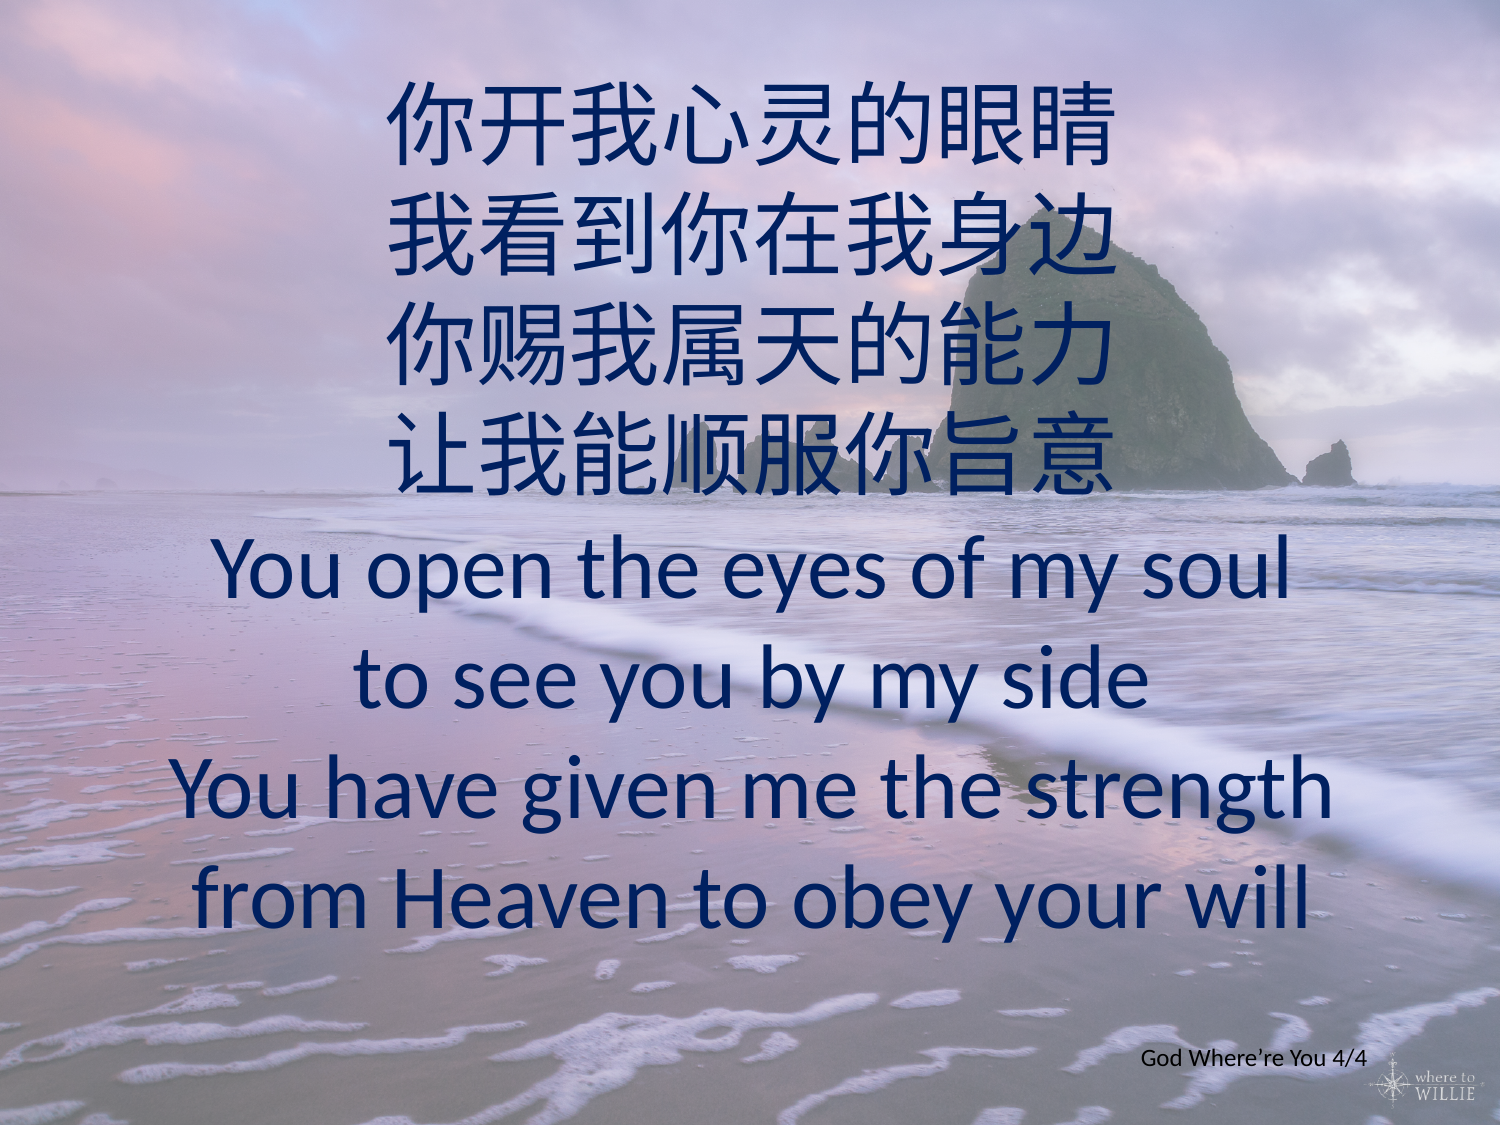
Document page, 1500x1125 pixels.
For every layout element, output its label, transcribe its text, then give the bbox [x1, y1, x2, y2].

text_box 你开我心灵的眼睛 我看到你在我身边 你赐我属天的能力 让我能顺服你旨意 You open the eyes of my soul to see you by my side You have given me the strength from Heaven to obey your will [152, 59, 1354, 955]
text_box God Where’re You 4/4 [1126, 1034, 1389, 1079]
